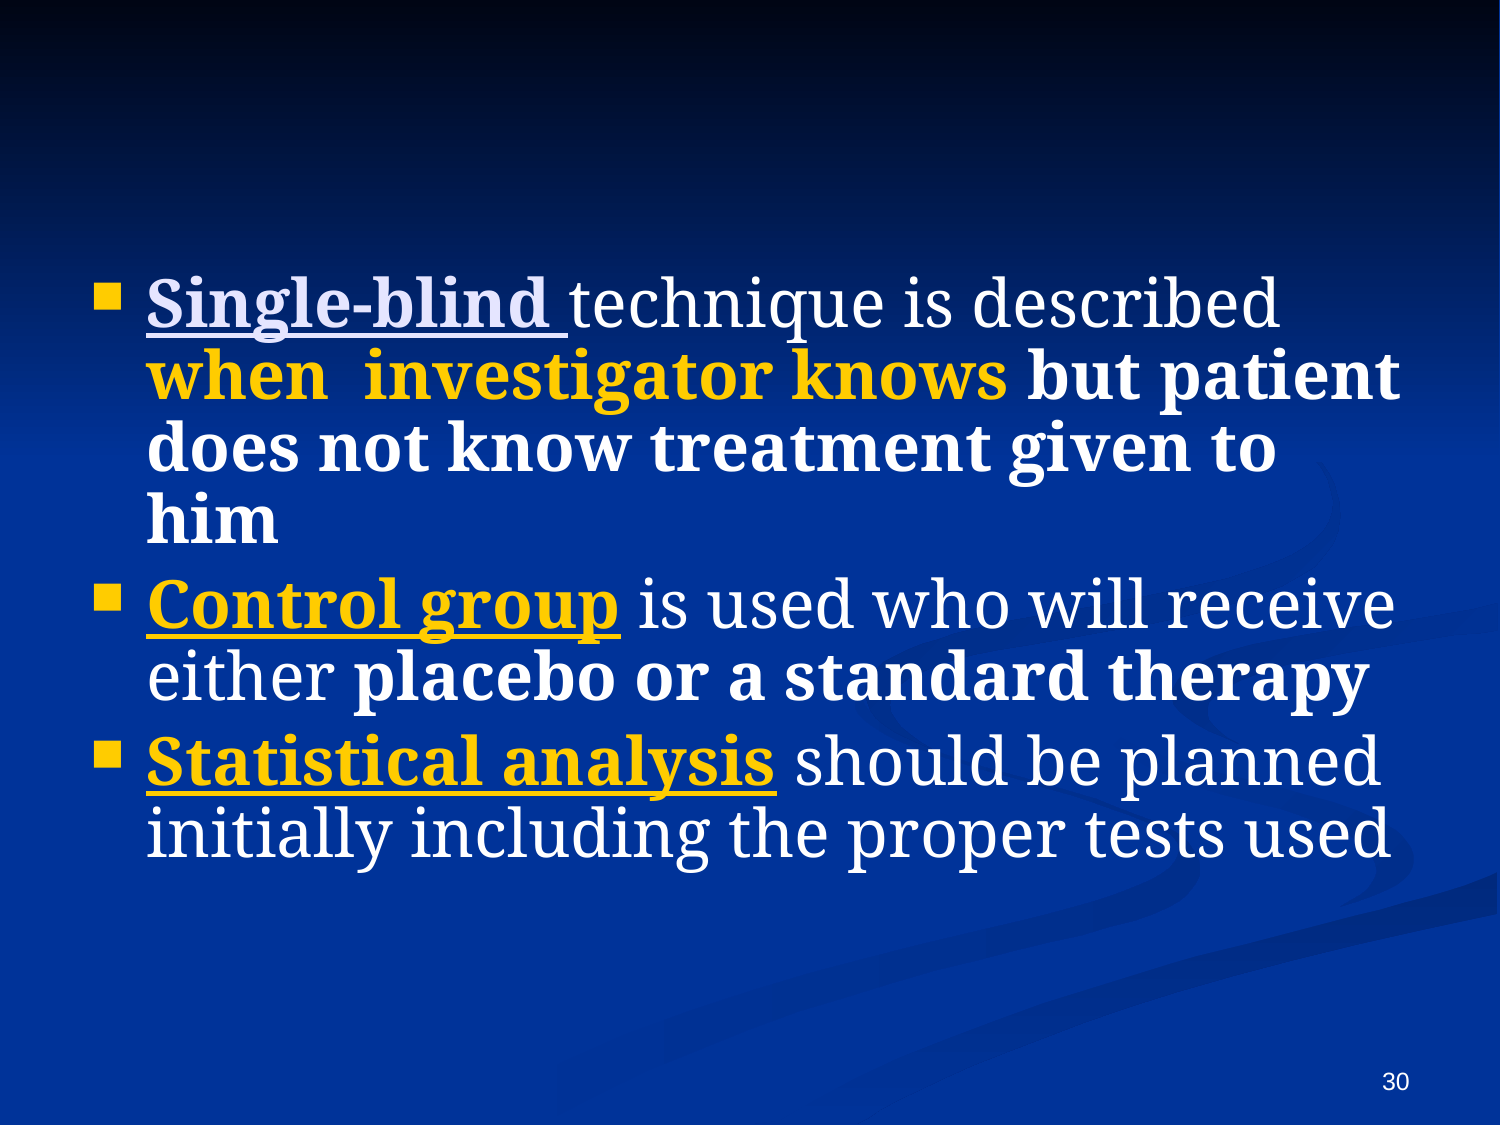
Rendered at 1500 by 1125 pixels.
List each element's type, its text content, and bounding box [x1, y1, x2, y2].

list Single-blind technique is described when investigator knows but patient does not know treatment given to him Control group is used who will receive either placebo or a standard therapy Statistical analysis should be planned initially including the proper tests used [74, 262, 1426, 1006]
slide_number 30 [1074, 1024, 1426, 1104]
